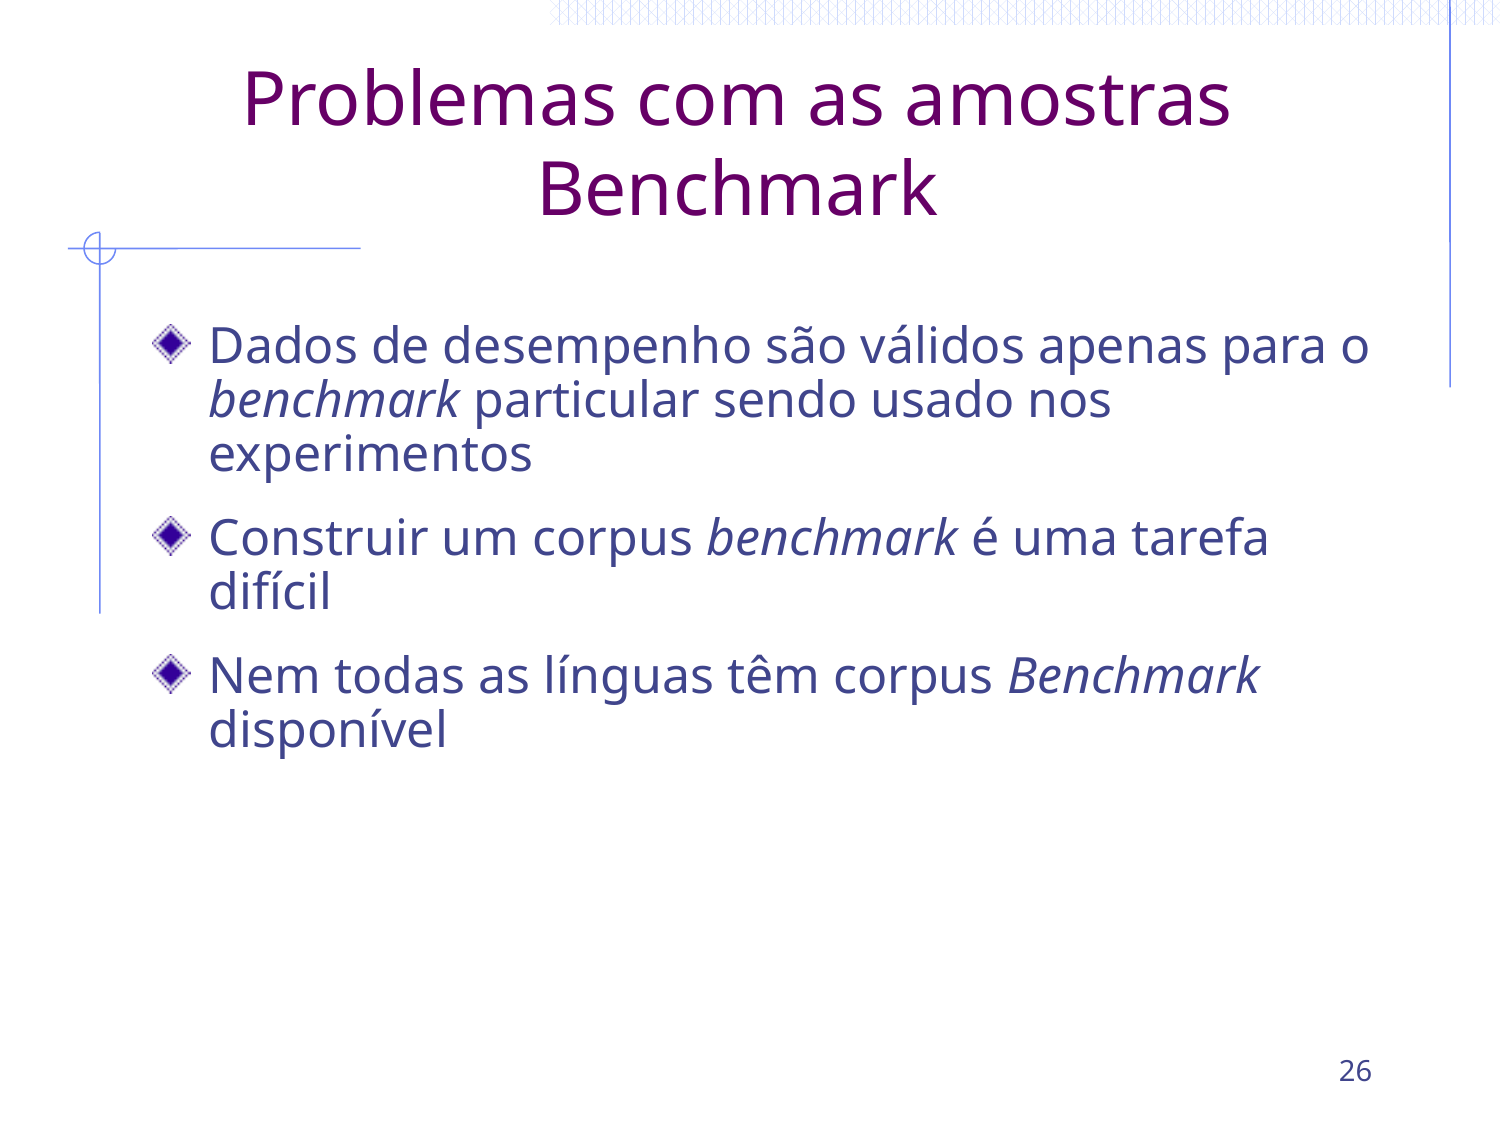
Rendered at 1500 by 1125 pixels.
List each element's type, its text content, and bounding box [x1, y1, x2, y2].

picture [152, 324, 191, 364]
slide_number 26 [1074, 1024, 1388, 1101]
picture [152, 654, 191, 694]
picture [152, 516, 191, 556]
title Problemas com as amostras Benchmark [99, 49, 1376, 238]
list Dados de desempenho são válidos apenas para o benchmark particular sendo usado nos experimentos Construir um corpus benchmark é uma tarefa difícil Nem todas as línguas têm corpus Benchmark disponível [137, 312, 1413, 988]
